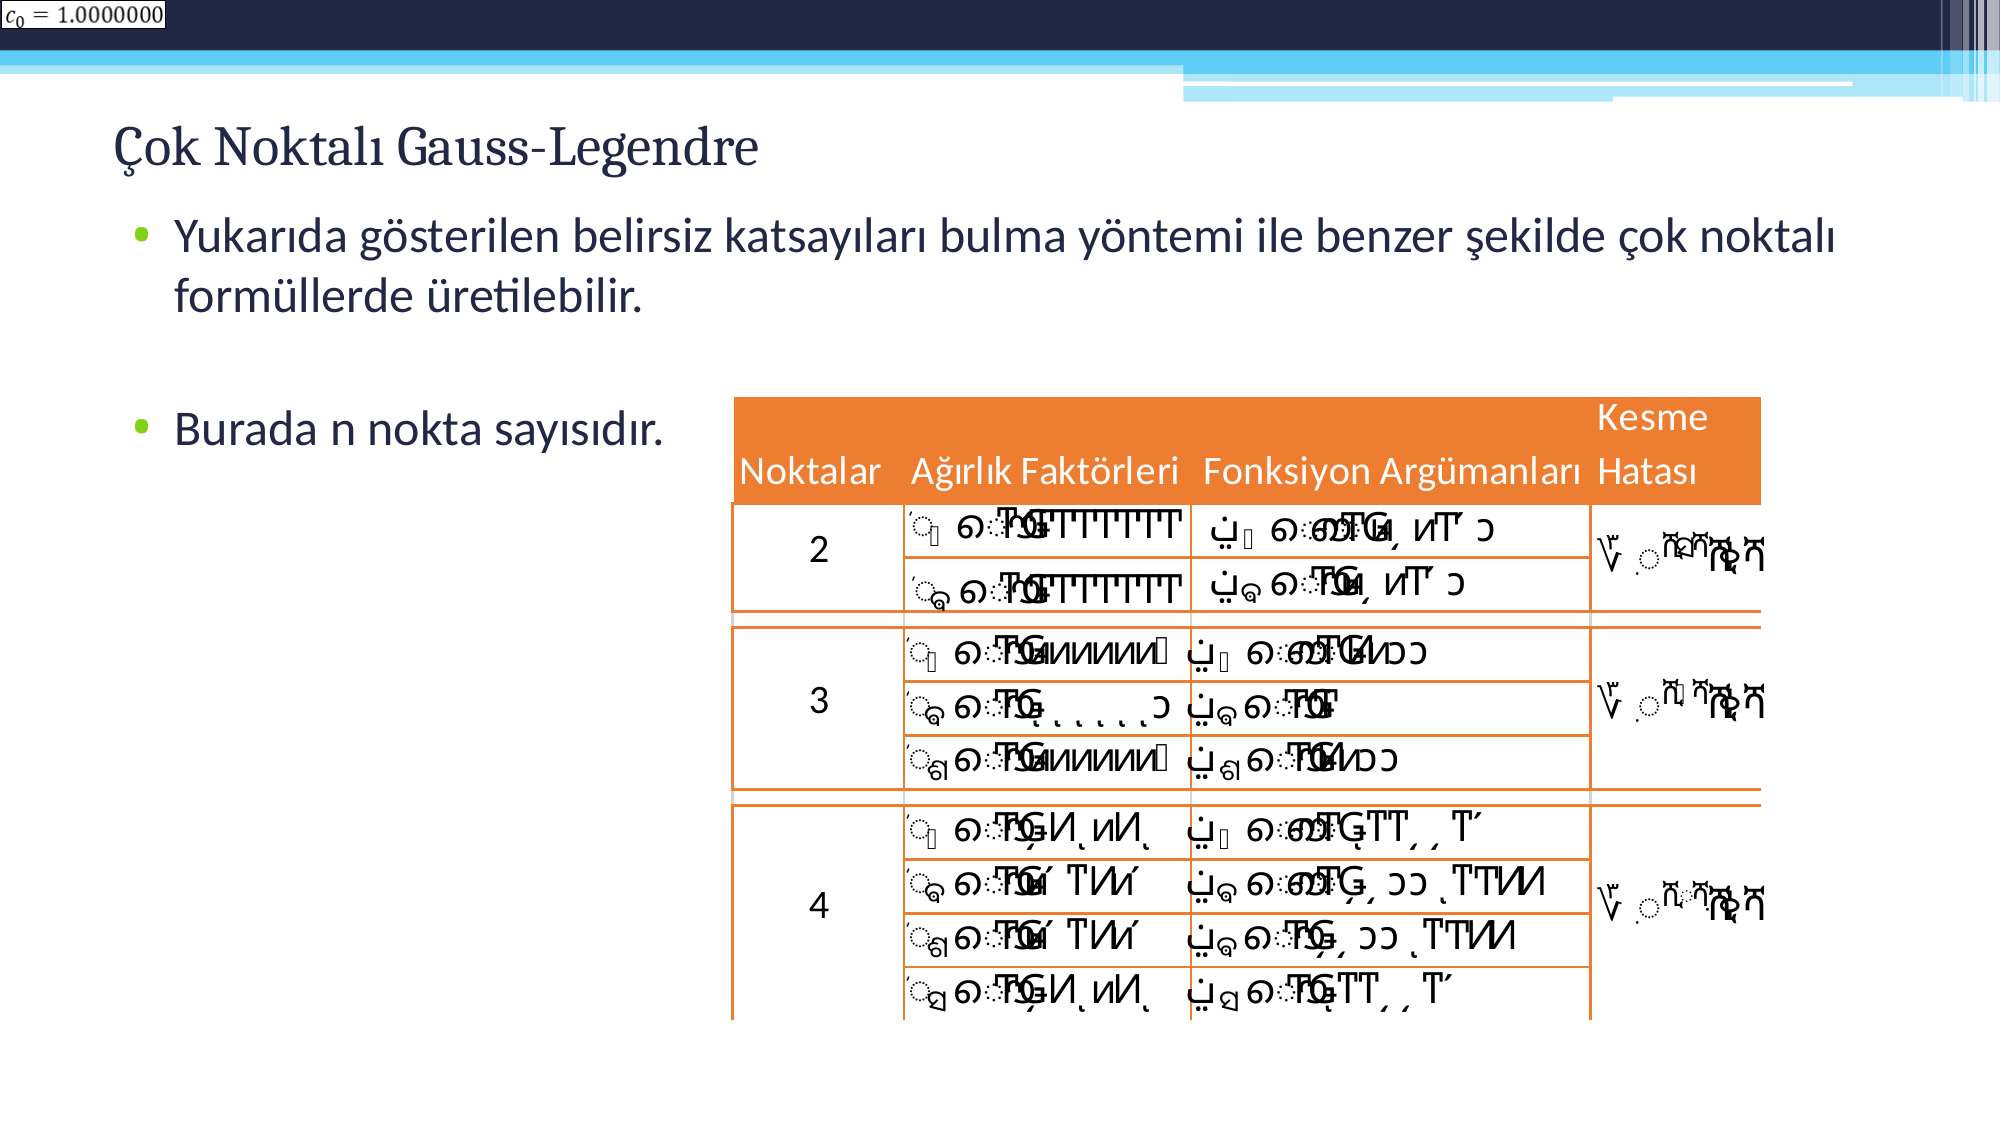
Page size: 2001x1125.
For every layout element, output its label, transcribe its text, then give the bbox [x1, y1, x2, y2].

picture [2, 1, 165, 28]
picture [731, 394, 1764, 1023]
title Çok Noktalı Gauss-Legendre [99, 101, 1900, 185]
